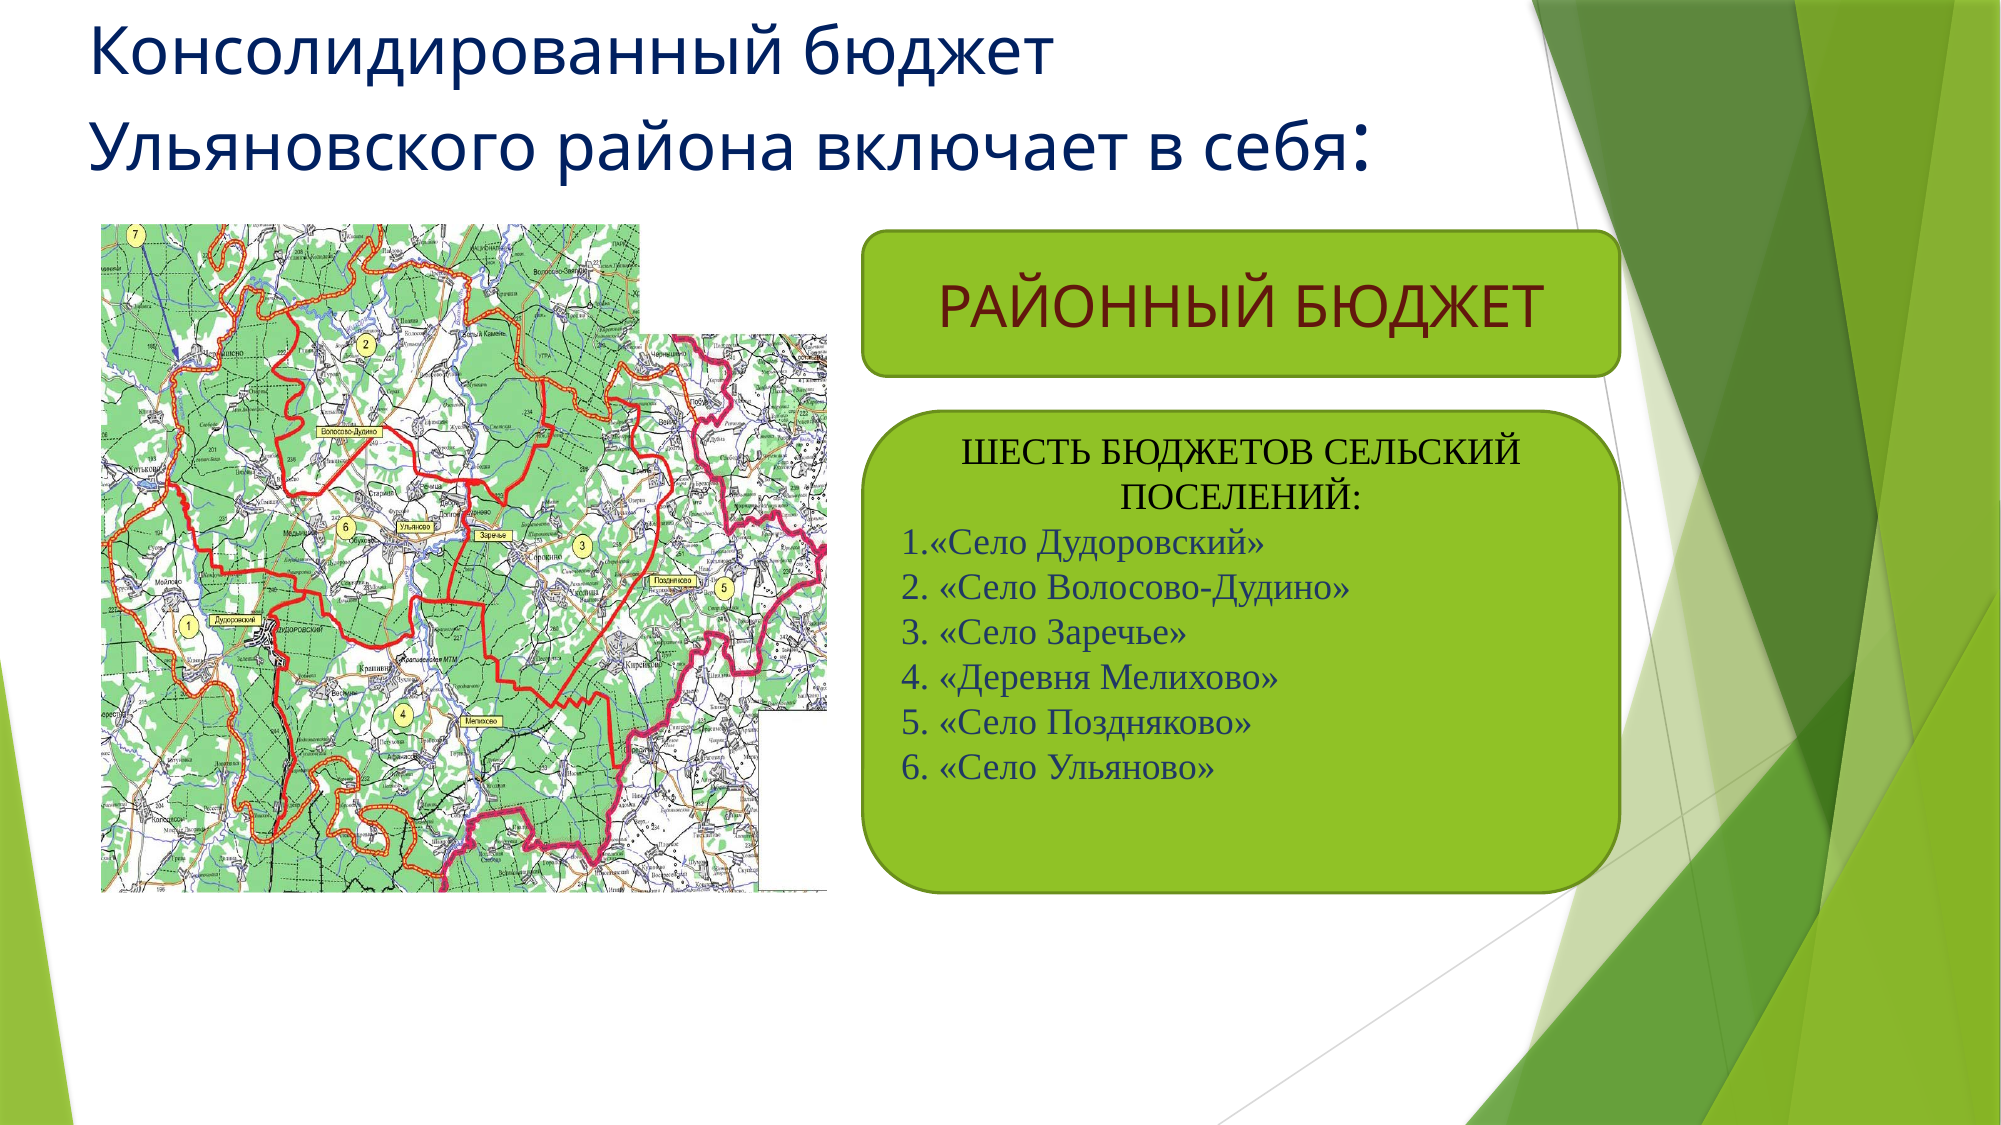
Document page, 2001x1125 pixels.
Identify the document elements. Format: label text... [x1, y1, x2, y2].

text_box ШЕСТЬ БЮДЖЕТОВ СЕЛЬСКИЙ ПОСЕЛЕНИЙ: «Село Дудоровский» «Село Волосово-Дудино» «Село Заречье» «Деревня Мелихово» «Село Поздняково» «Село Ульяново» [861, 409, 1622, 895]
text_box РАЙОННЫЙ БЮДЖЕТ [861, 229, 1622, 378]
title Консолидированный бюджет Ульяновского района включает в себя: [73, 0, 1510, 231]
picture [100, 223, 828, 894]
